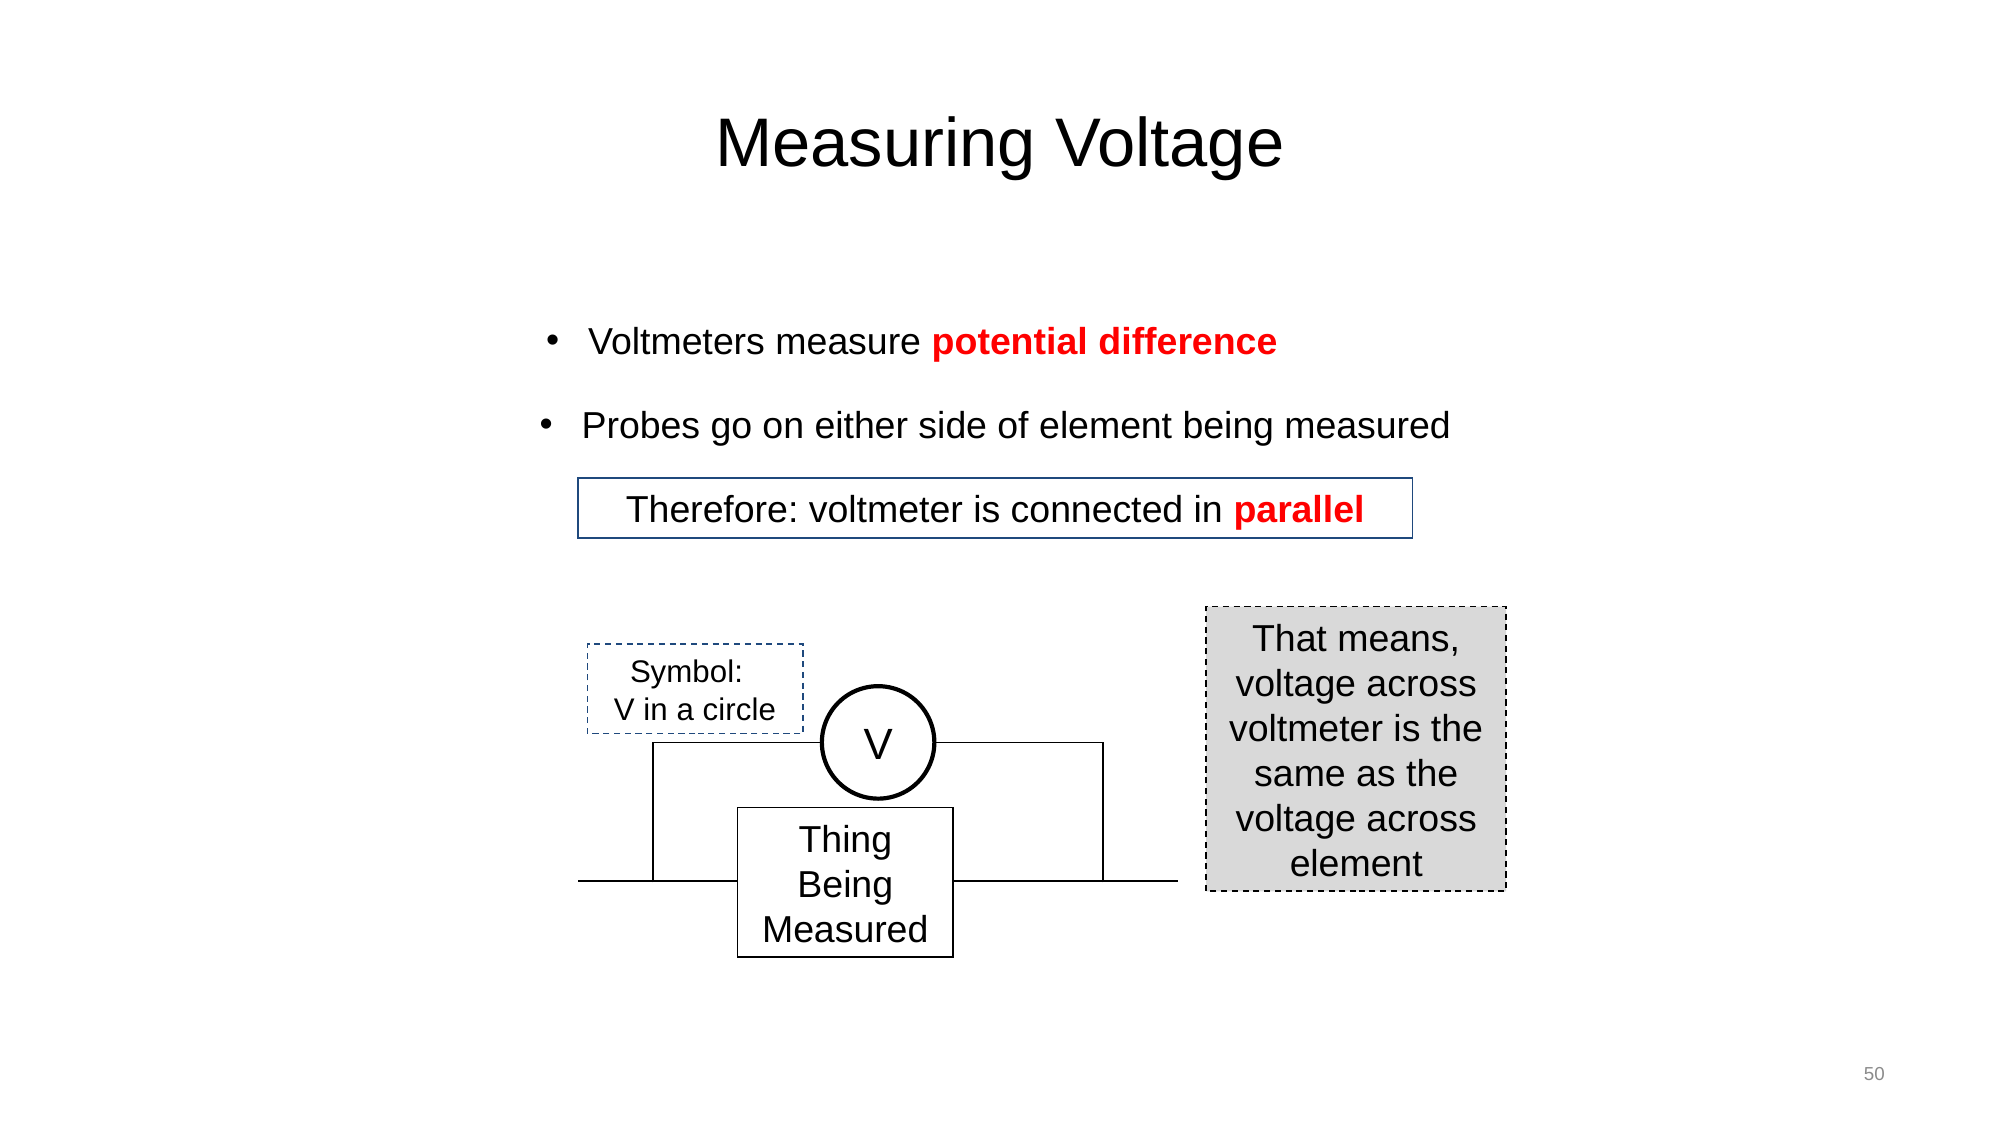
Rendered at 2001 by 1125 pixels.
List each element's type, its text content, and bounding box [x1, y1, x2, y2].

text_box That means, voltage across voltmeter is the same as the voltage across element [1206, 606, 1507, 892]
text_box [587, 643, 1104, 883]
text_box Probes go on either side of element being measured [521, 393, 1469, 454]
text_box Voltmeters measure potential difference [531, 309, 1450, 370]
text_box Thing Being Measured [737, 892, 954, 958]
slide_number 50 [1433, 1042, 1900, 1103]
text_box Therefore: voltmeter is connected in parallel [578, 478, 1413, 538]
title Measuring Voltage [99, 45, 1900, 233]
